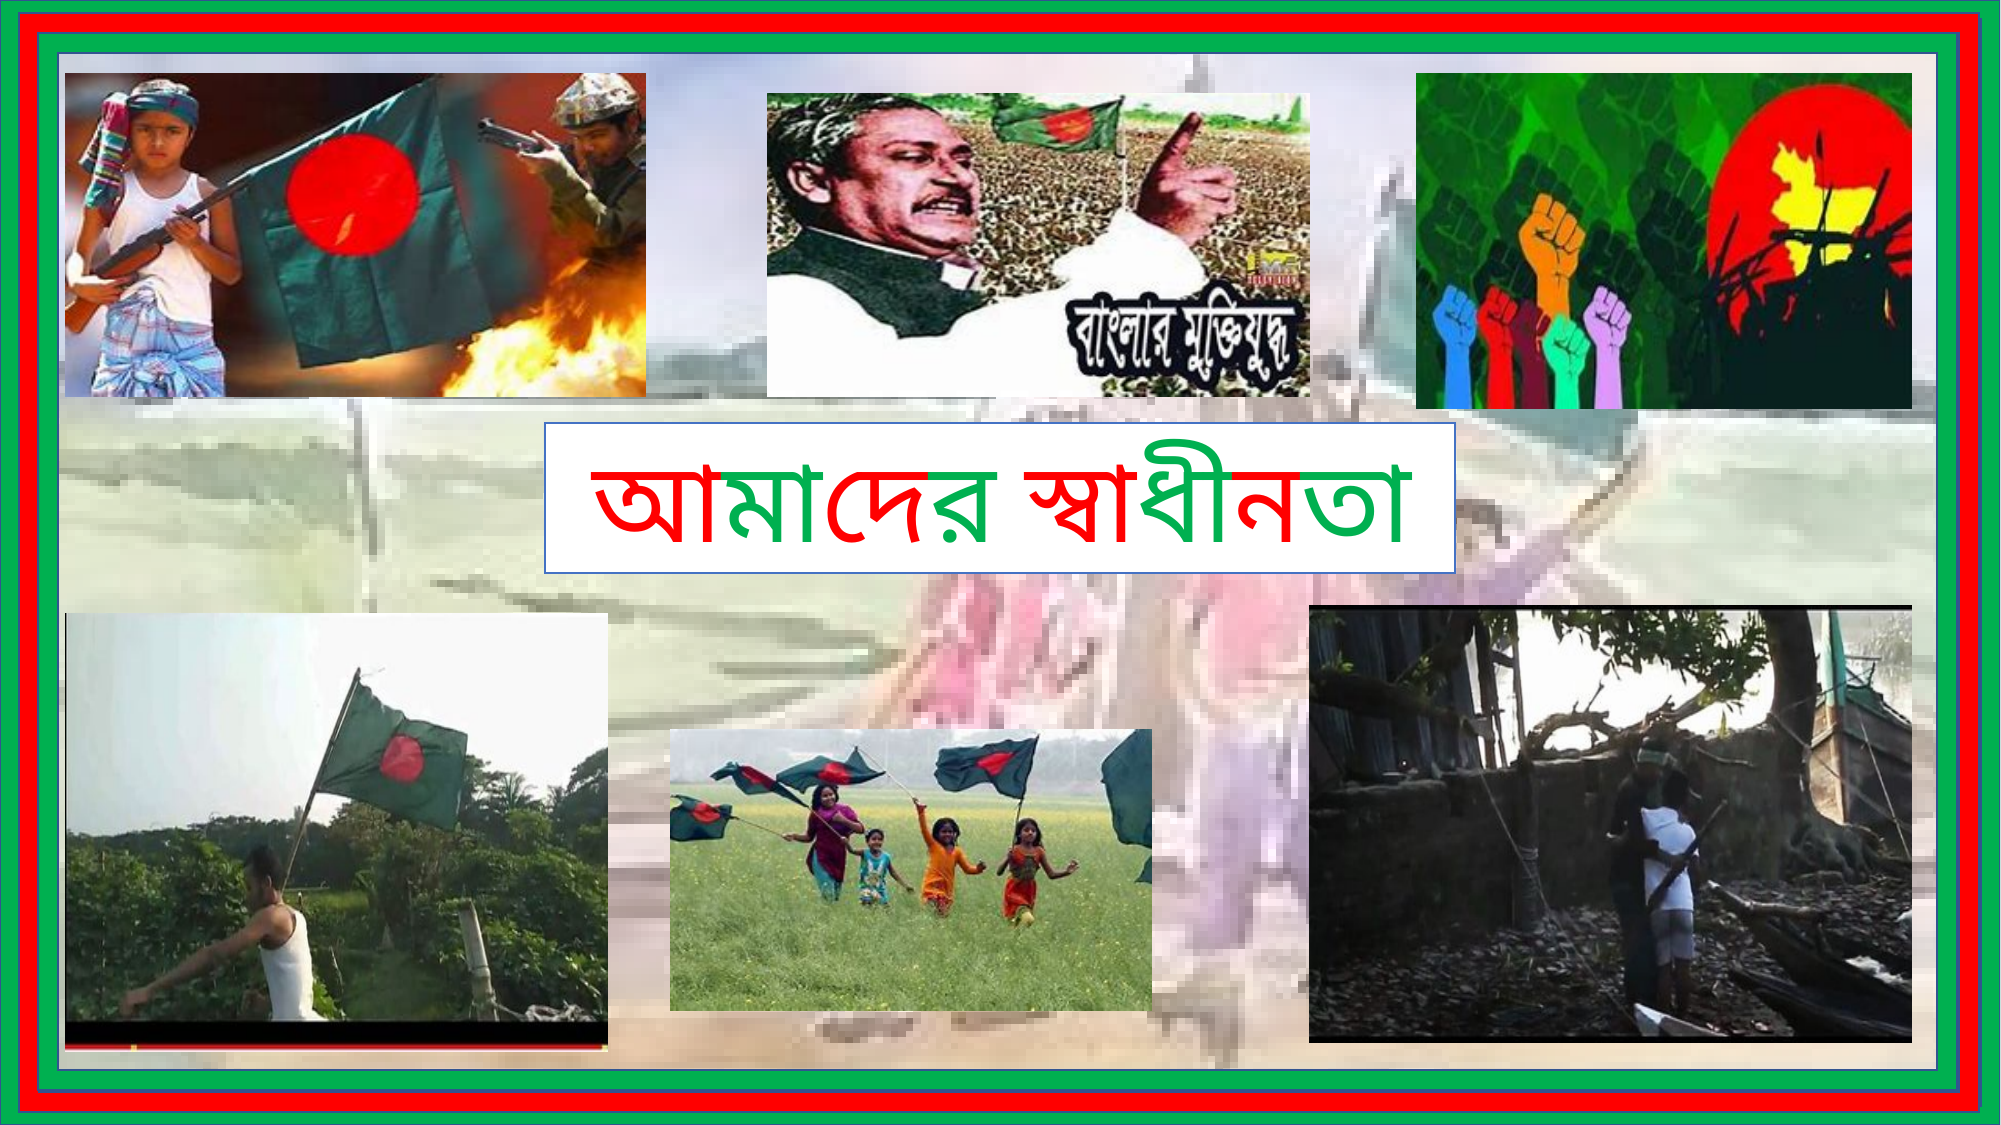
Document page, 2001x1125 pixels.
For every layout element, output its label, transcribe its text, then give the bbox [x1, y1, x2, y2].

picture [1309, 605, 1912, 1043]
picture [65, 73, 646, 397]
text_box আমাদের স্বাধীনতা [544, 422, 1456, 574]
picture [767, 93, 1310, 397]
picture [1416, 73, 1912, 409]
picture [670, 729, 1152, 1011]
picture [65, 613, 608, 1052]
